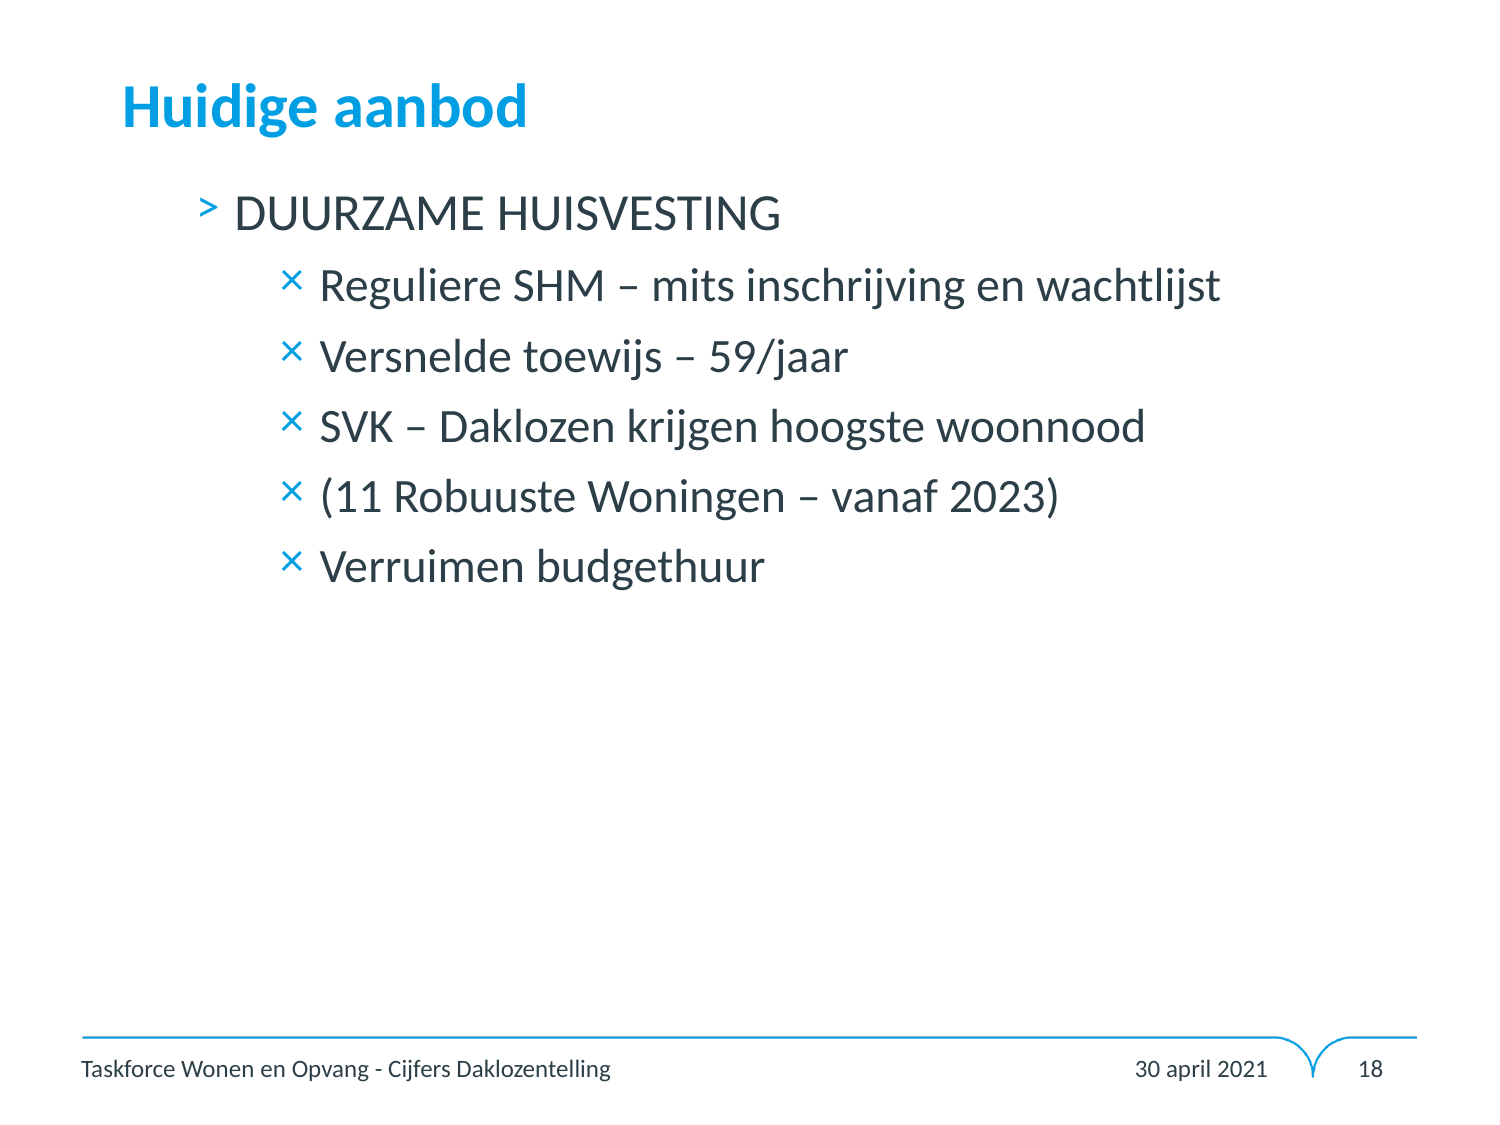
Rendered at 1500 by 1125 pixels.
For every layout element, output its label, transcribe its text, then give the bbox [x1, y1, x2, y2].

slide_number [1044, 1052, 1269, 1091]
list DUURZAME HUISVESTING Reguliere SHM – mits inschrijving en wachtlijst Versnelde toewijs – 59/jaar SVK – Daklozen krijgen hoogste woonnood (11 Robuuste Woningen – vanaf 2023) Verruimen budgethuur [188, 184, 1437, 988]
title Huidige aanbod [122, 73, 1371, 261]
slide_number 18 [1339, 1052, 1402, 1091]
picture [78, 1032, 1421, 1081]
footer Taskforce Wonen en Opvang - Cijfers Daklozentelling [80, 1052, 1034, 1089]
